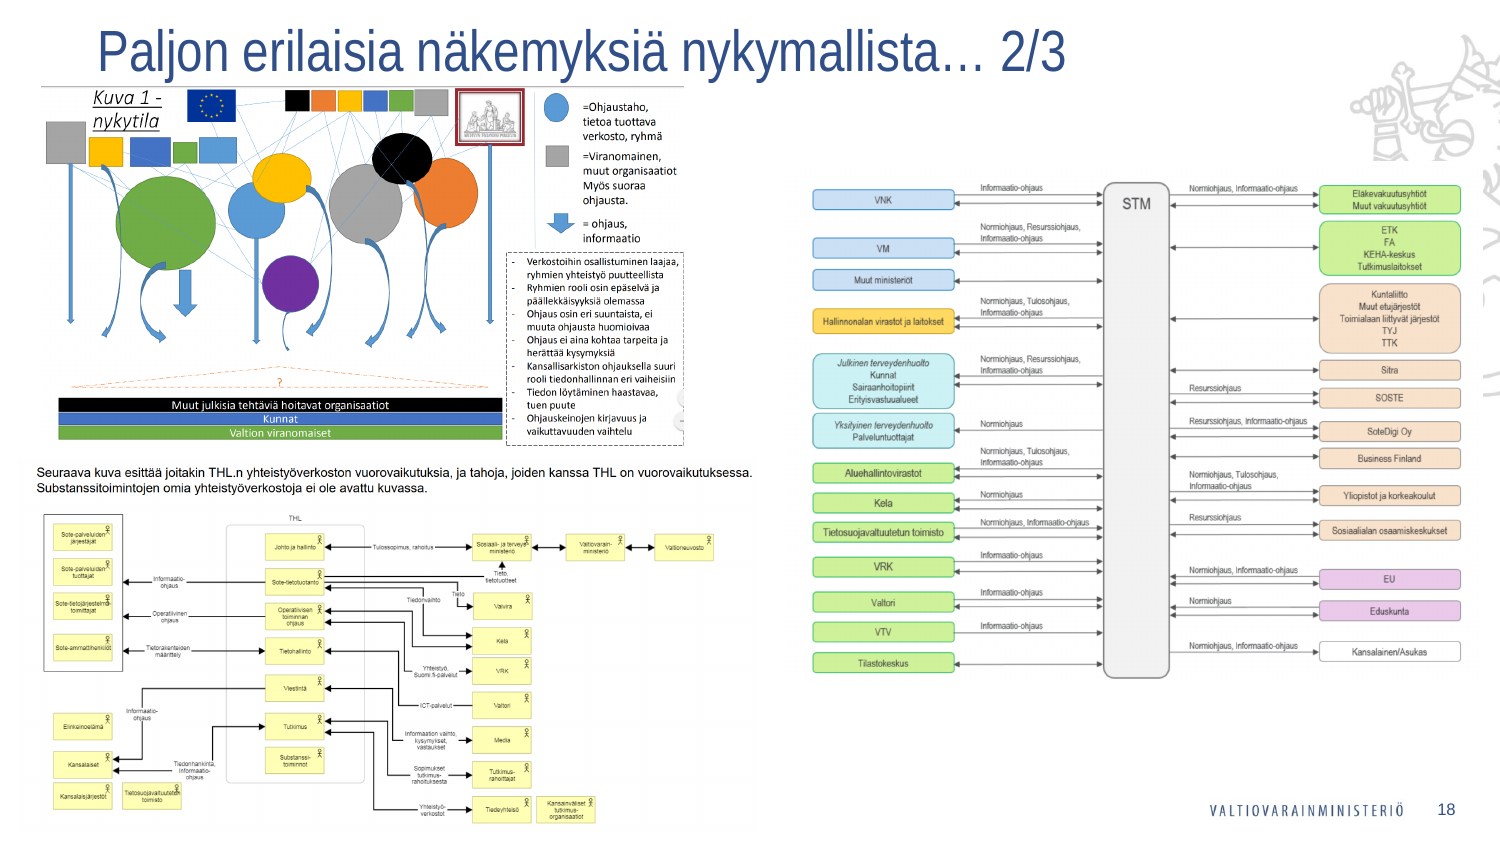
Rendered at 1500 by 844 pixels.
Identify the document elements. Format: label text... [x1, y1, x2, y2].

picture [1175, 798, 1392, 820]
picture [40, 86, 685, 447]
picture [17, 457, 756, 832]
slide_number 18 [1392, 791, 1471, 827]
title Paljon erilaisia näkemyksiä nykymallista… 2/3 [82, 6, 1294, 92]
picture [785, 0, 1500, 683]
